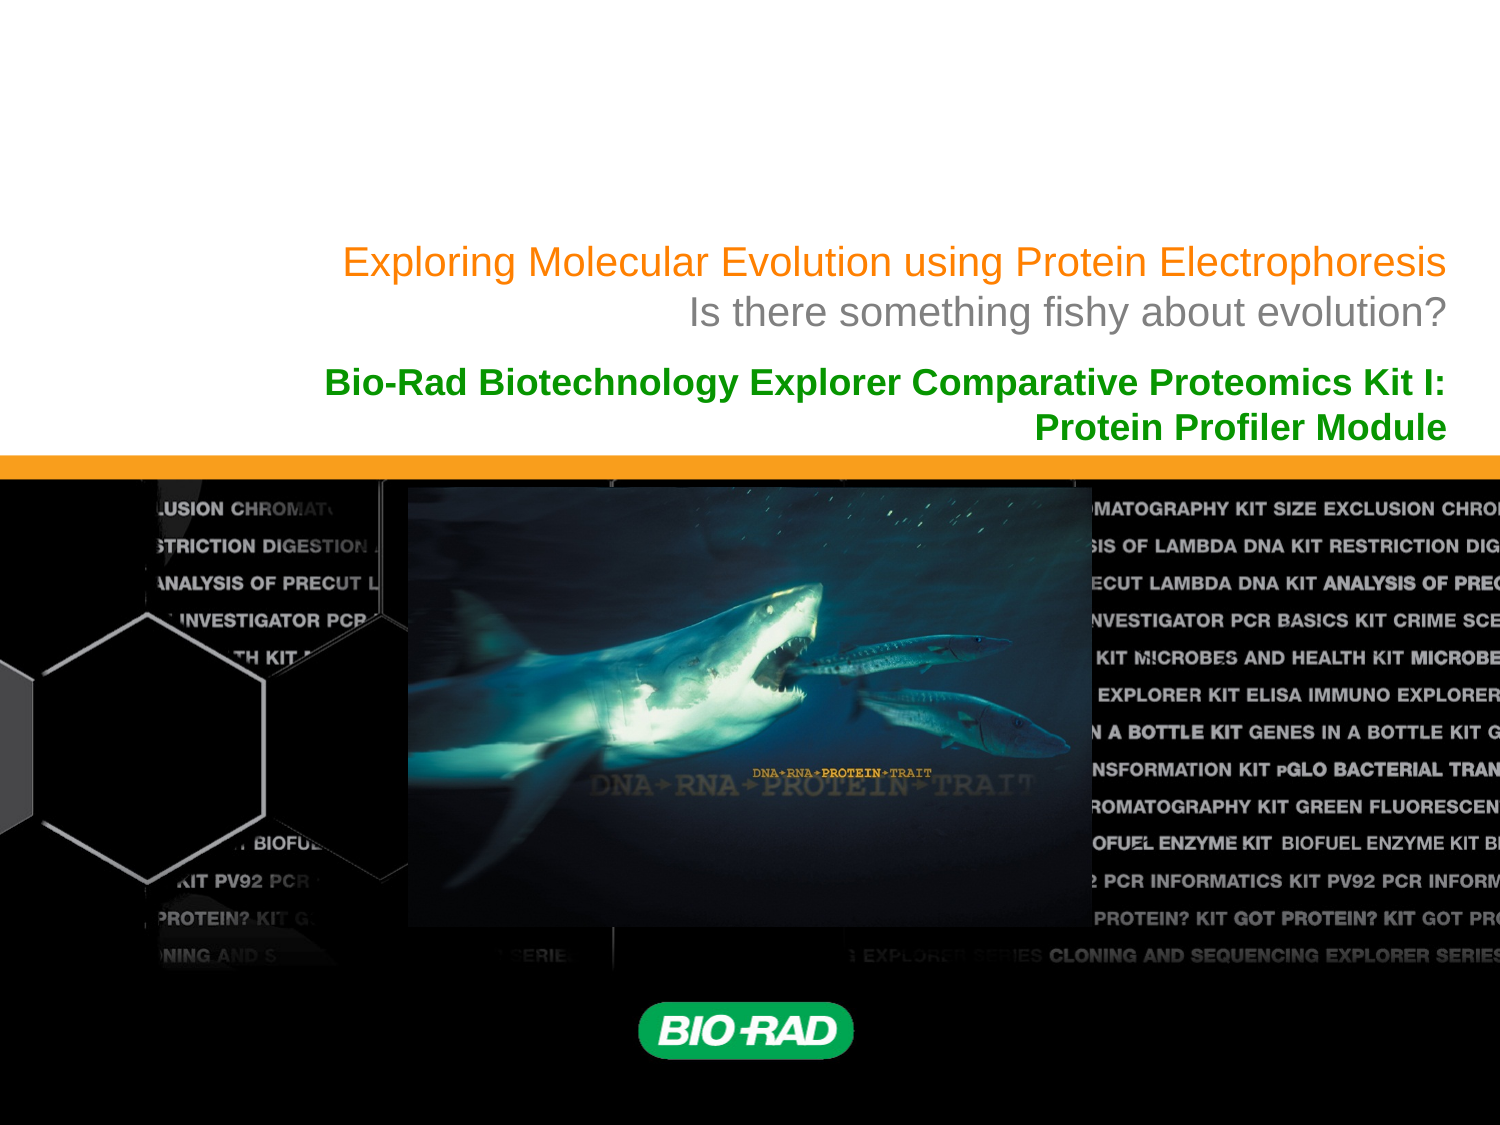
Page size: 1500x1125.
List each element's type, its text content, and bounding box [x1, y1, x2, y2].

title Exploring Molecular Evolution using Protein Electrophoresis Is there something fishy about evolution? [187, 168, 1463, 350]
subtitle Bio-Rad Biotechnology Explorer Comparative Proteomics Kit I: Protein Profiler Module [187, 350, 1463, 425]
picture [0, 0, 1500, 1125]
